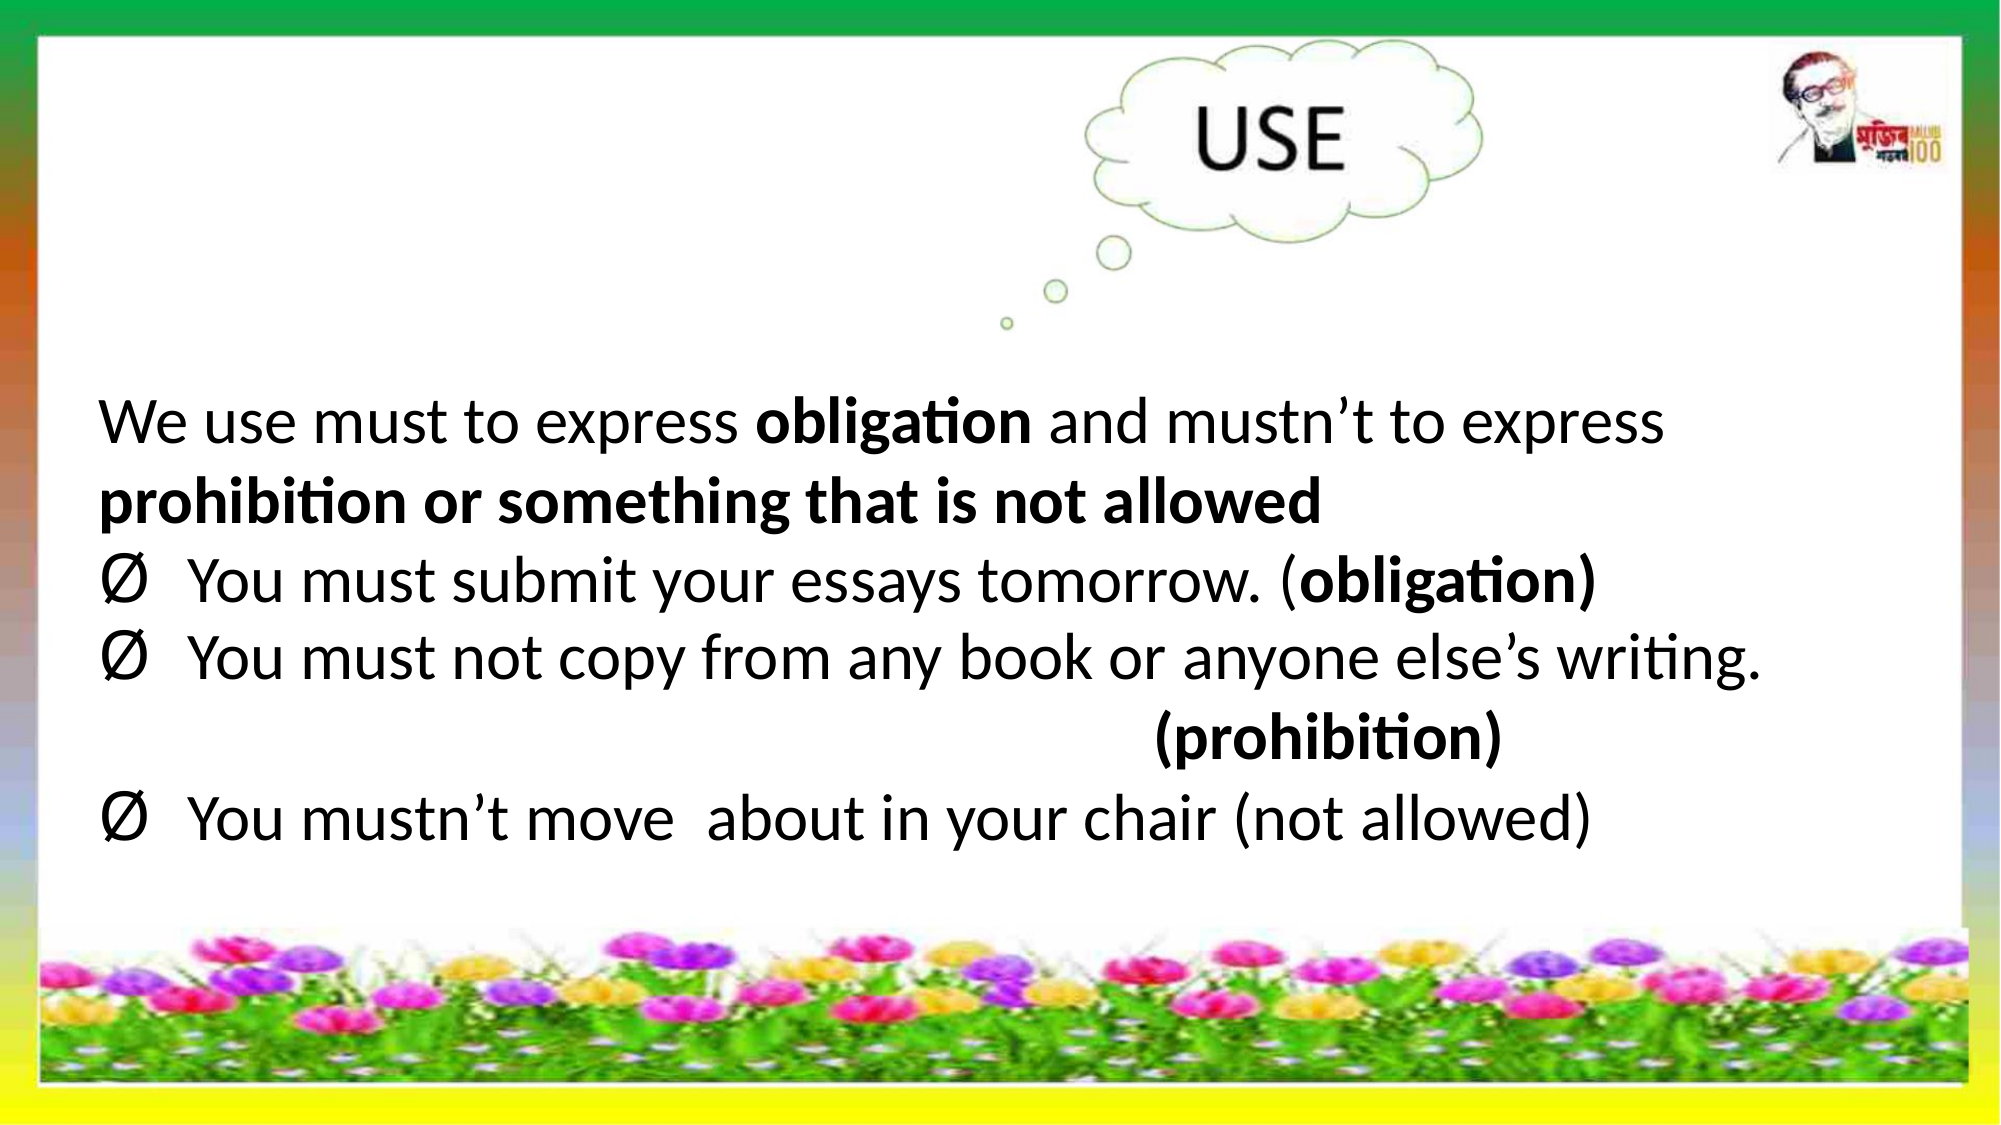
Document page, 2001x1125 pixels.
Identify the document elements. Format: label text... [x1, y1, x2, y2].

text_box [0, 0, 2000, 1125]
text_box We use must to express obligation and mustn’t to express prohibition or something that is not allowed Ø You must submit your essays tomorrow. (obligation) Ø You must not copy from any book or anyone else’s writing. (prohibition) [98, 390, 1805, 774]
text_box Ø You mustn’t move about in your chair (not allowed) [98, 779, 1627, 855]
